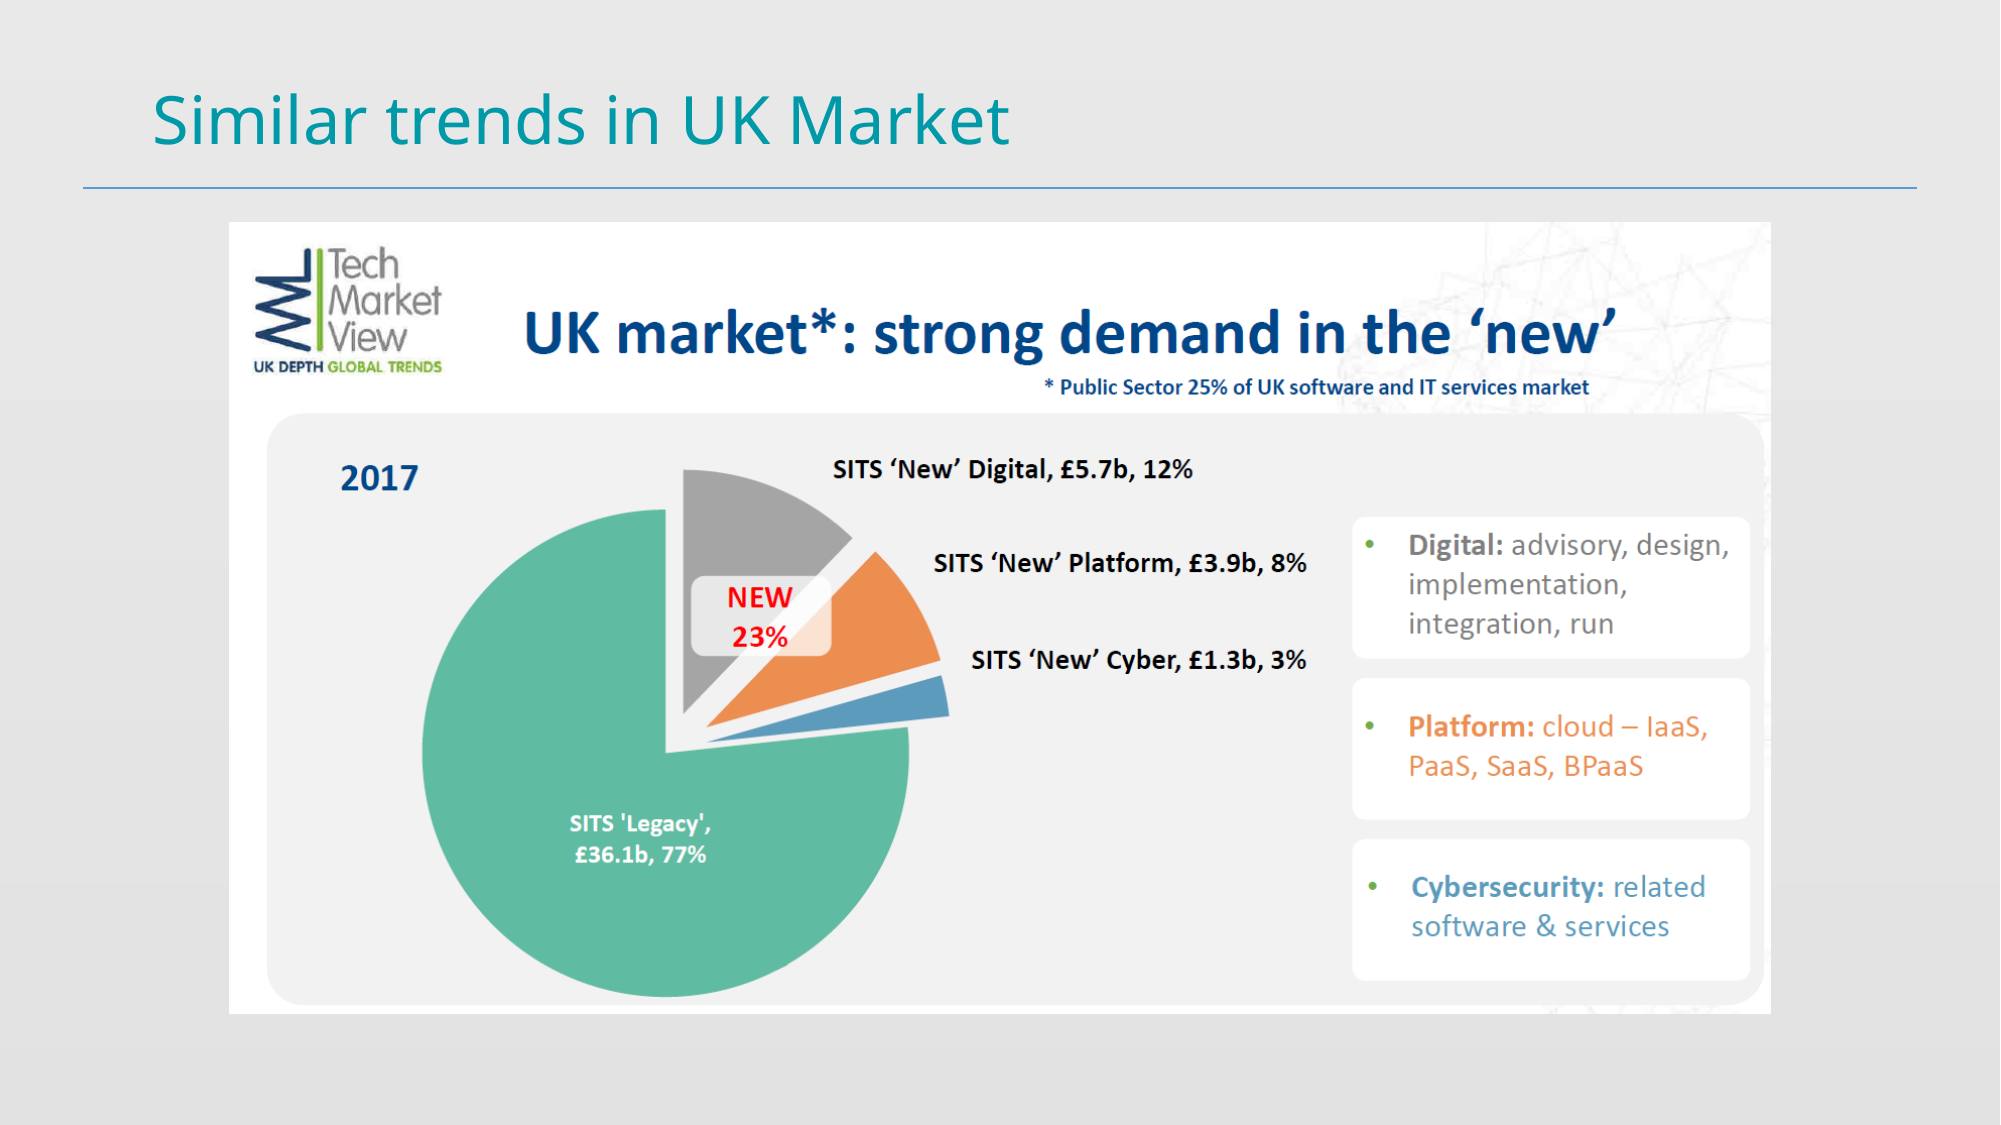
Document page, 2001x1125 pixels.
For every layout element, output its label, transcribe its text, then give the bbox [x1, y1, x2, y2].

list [229, 222, 1771, 1014]
title Similar trends in UK Market [137, 59, 1863, 187]
